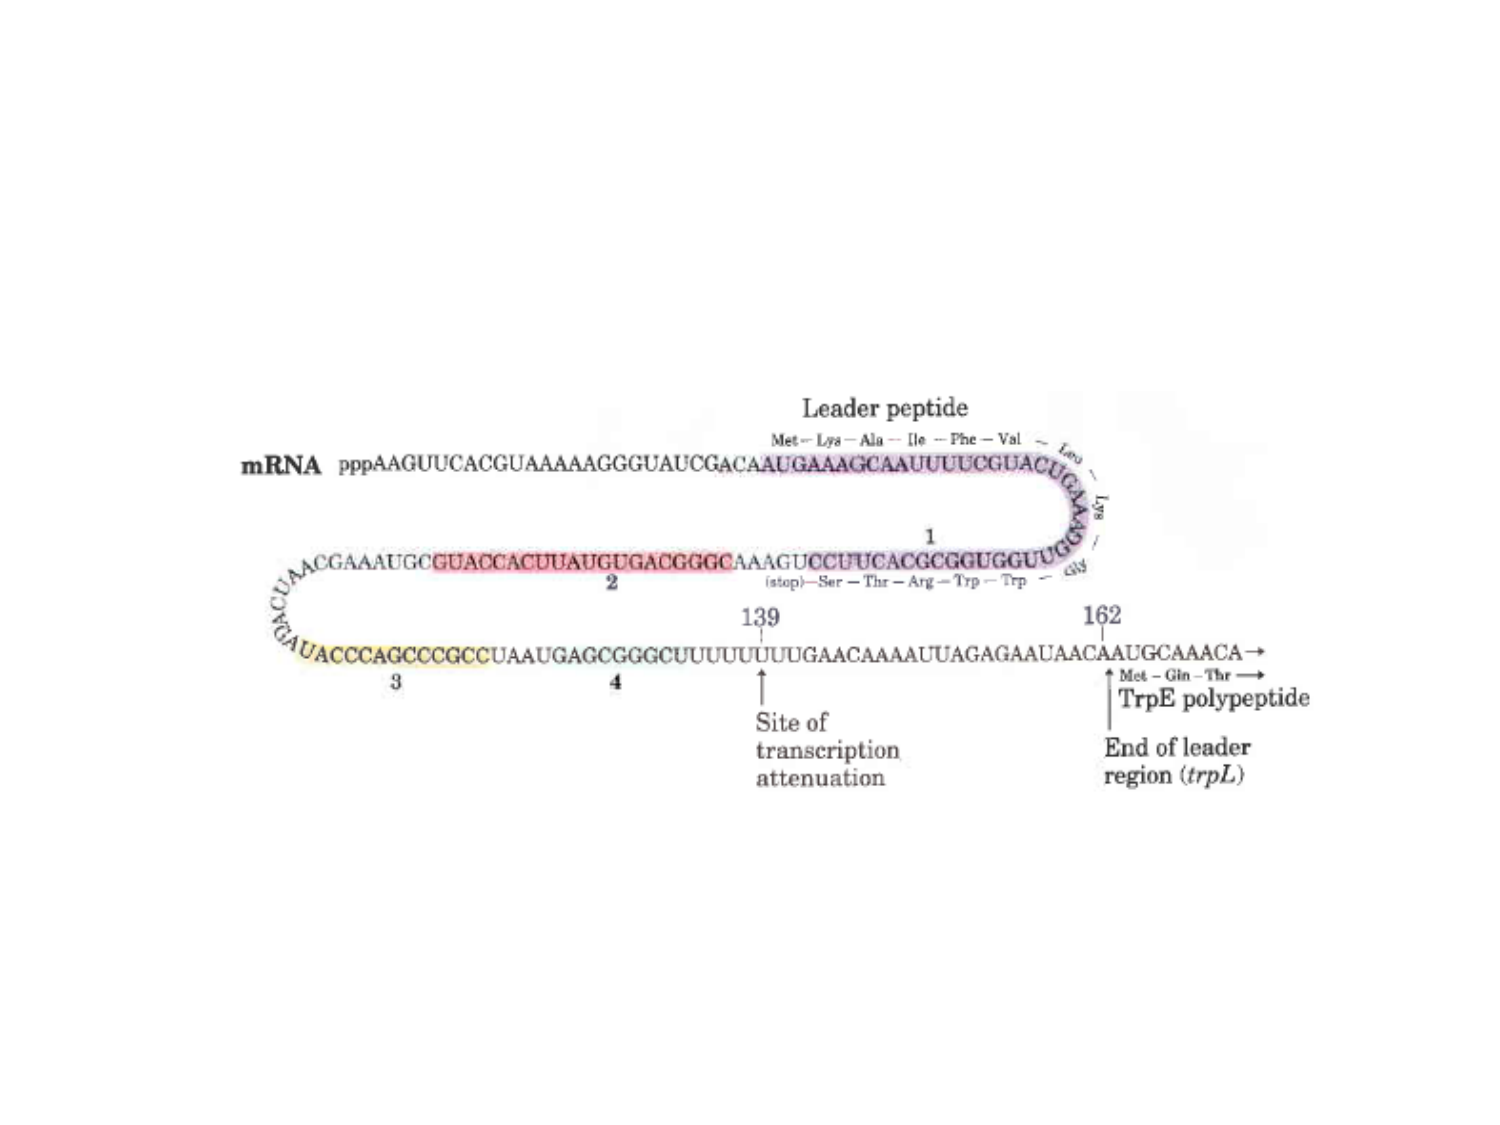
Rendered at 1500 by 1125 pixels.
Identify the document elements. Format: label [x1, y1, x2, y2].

picture [212, 391, 1326, 813]
